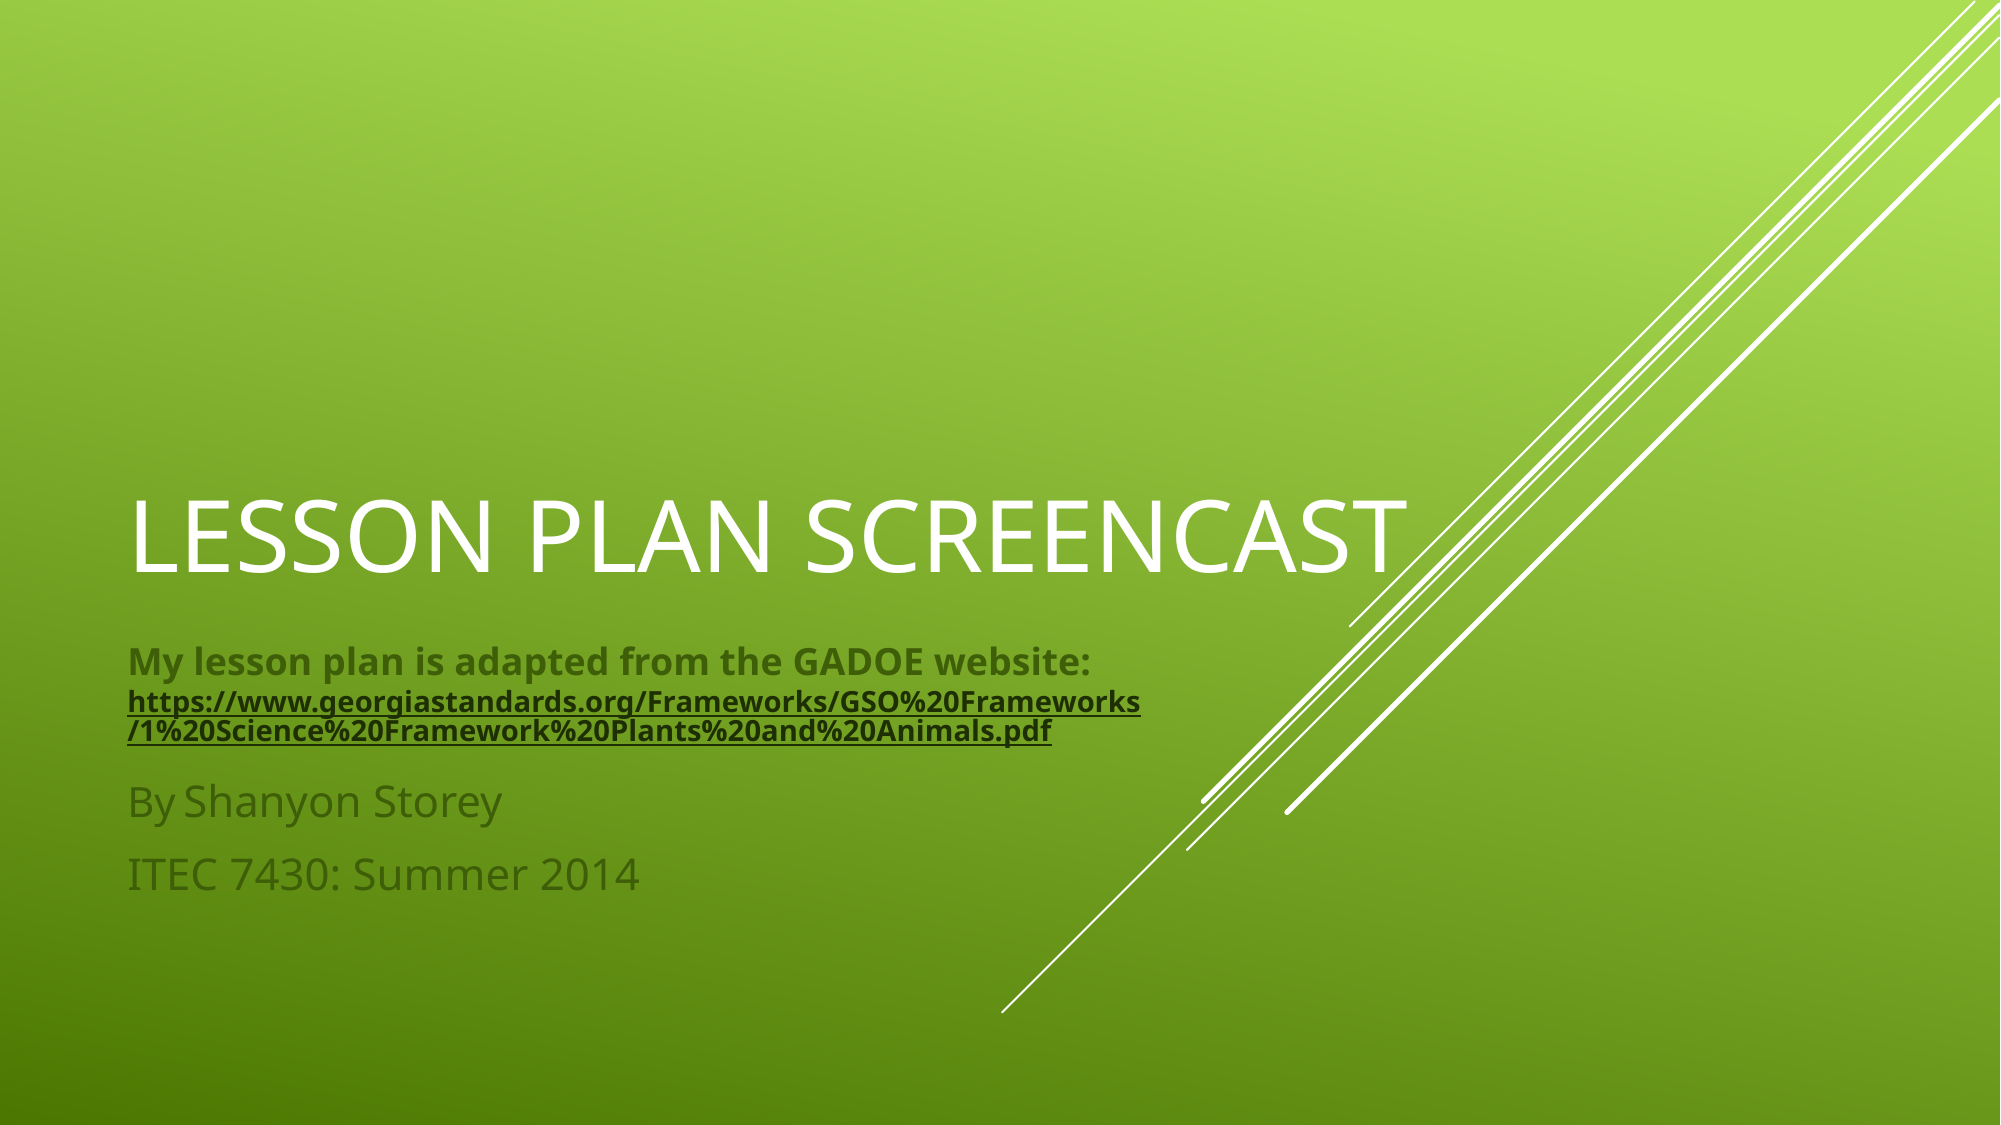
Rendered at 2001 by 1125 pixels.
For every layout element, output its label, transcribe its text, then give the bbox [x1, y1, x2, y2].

title Lesson Plan screencast [112, 112, 1425, 600]
subtitle My lesson plan is adapted from the GADOE website: https://www.georgiastandards.org/Frameworks/GSO%20Frameworks/1%20Science%20Framework%20Plants%20and%20Animals.pdf By Shanyon Storey ITEC 7430: Summer 2014 [112, 630, 1163, 950]
